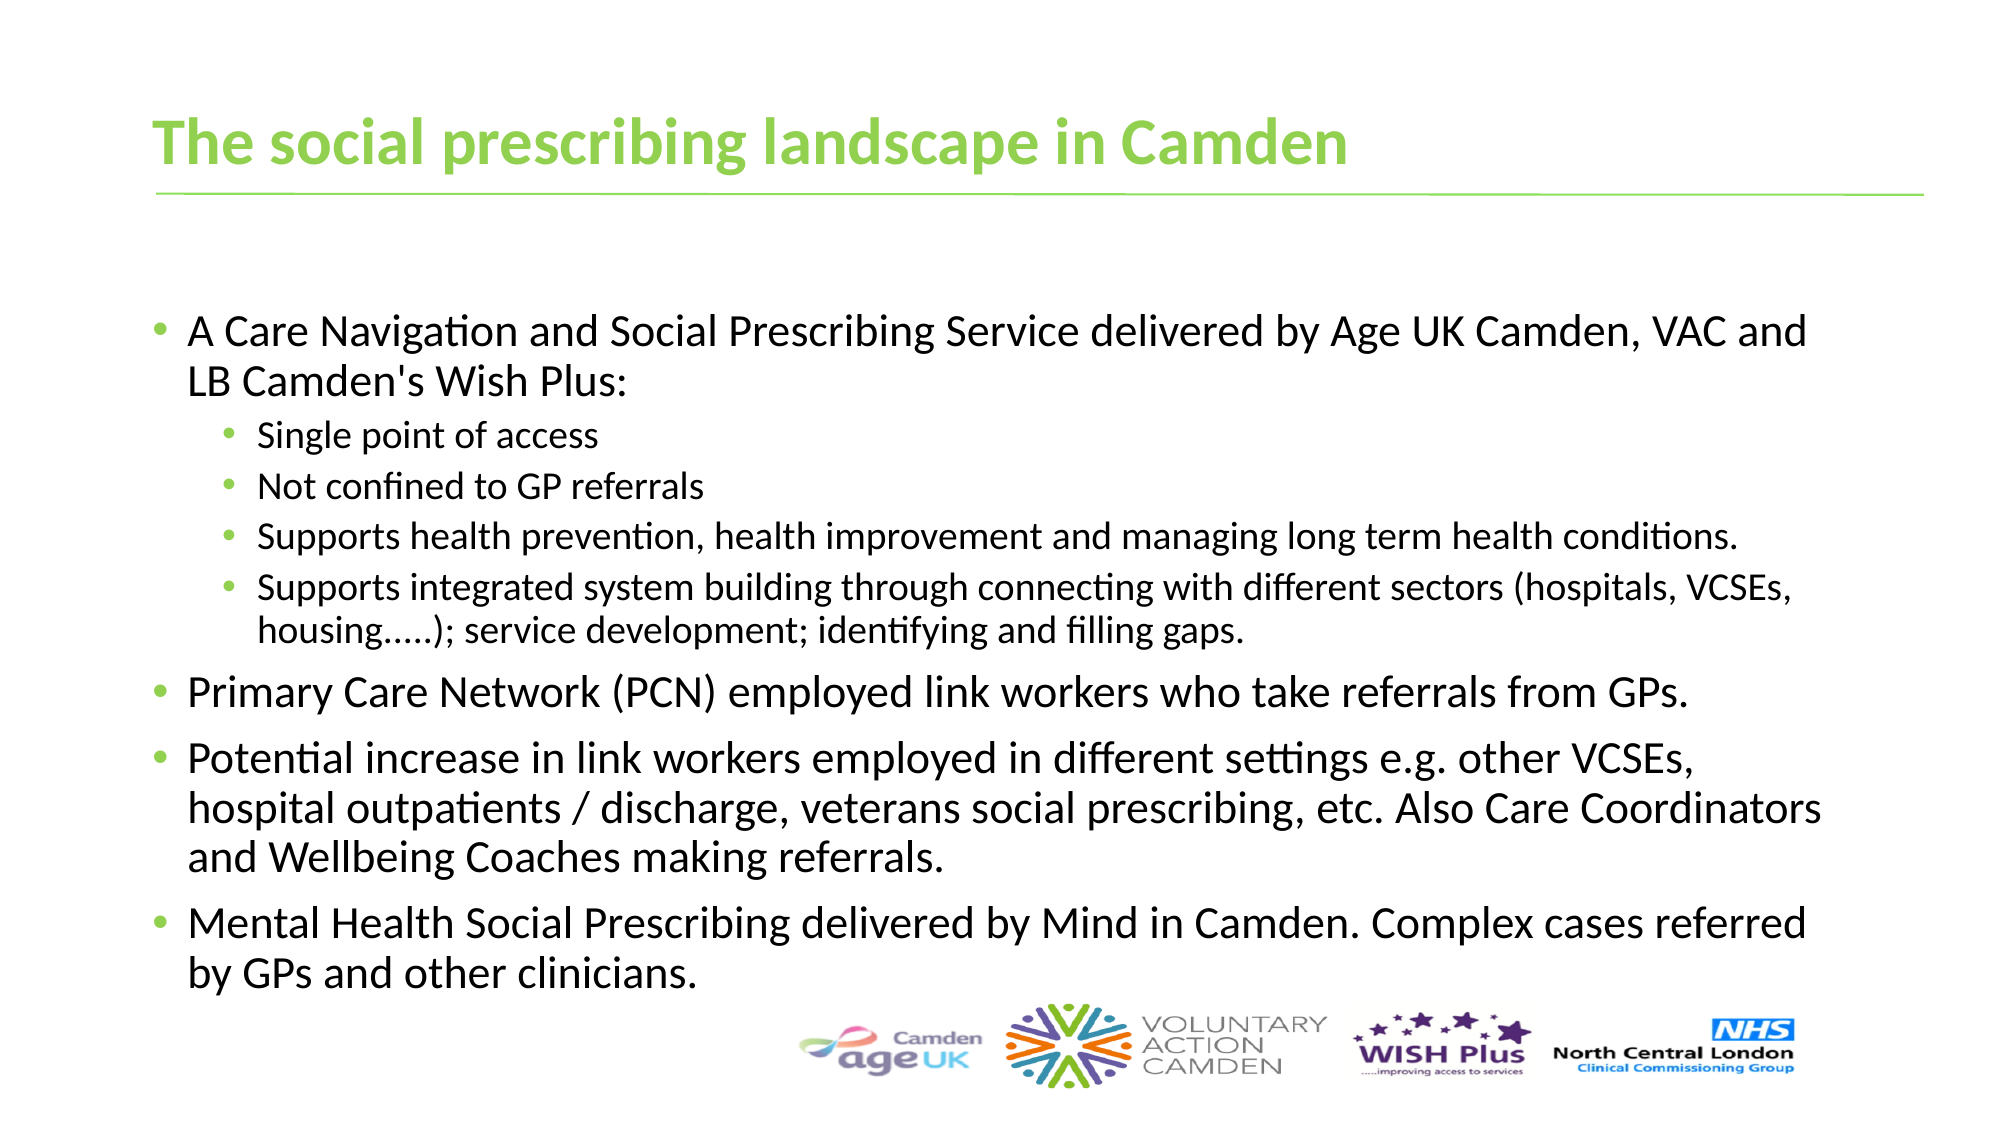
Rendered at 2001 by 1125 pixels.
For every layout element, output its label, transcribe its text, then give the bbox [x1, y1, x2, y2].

picture [764, 986, 1857, 1102]
list A Care Navigation and Social Prescribing Service delivered by Age UK Camden, VAC and LB Camden's Wish Plus: Single point of access Not confined to GP referrals Supports health prevention, health improvement and managing long term health conditions. Supports integrated system building through connecting with different sectors (hospitals, VCSEs, housing.....); service development; identifying and filling gaps. Primary Care Network (PCN) employed link workers who take referrals from GPs. Potential increase in link workers employed in different settings e.g. other VCSEs, hospital outpatients / discharge, veterans social prescribing, etc. Also Care Coordinators and Wellbeing Coaches making referrals. Mental Health Social Prescribing delivered by Mind in Camden. Complex cases referred by GPs and other clinicians. [137, 299, 1863, 1014]
title The social prescribing landscape in Camden [137, 59, 1863, 226]
